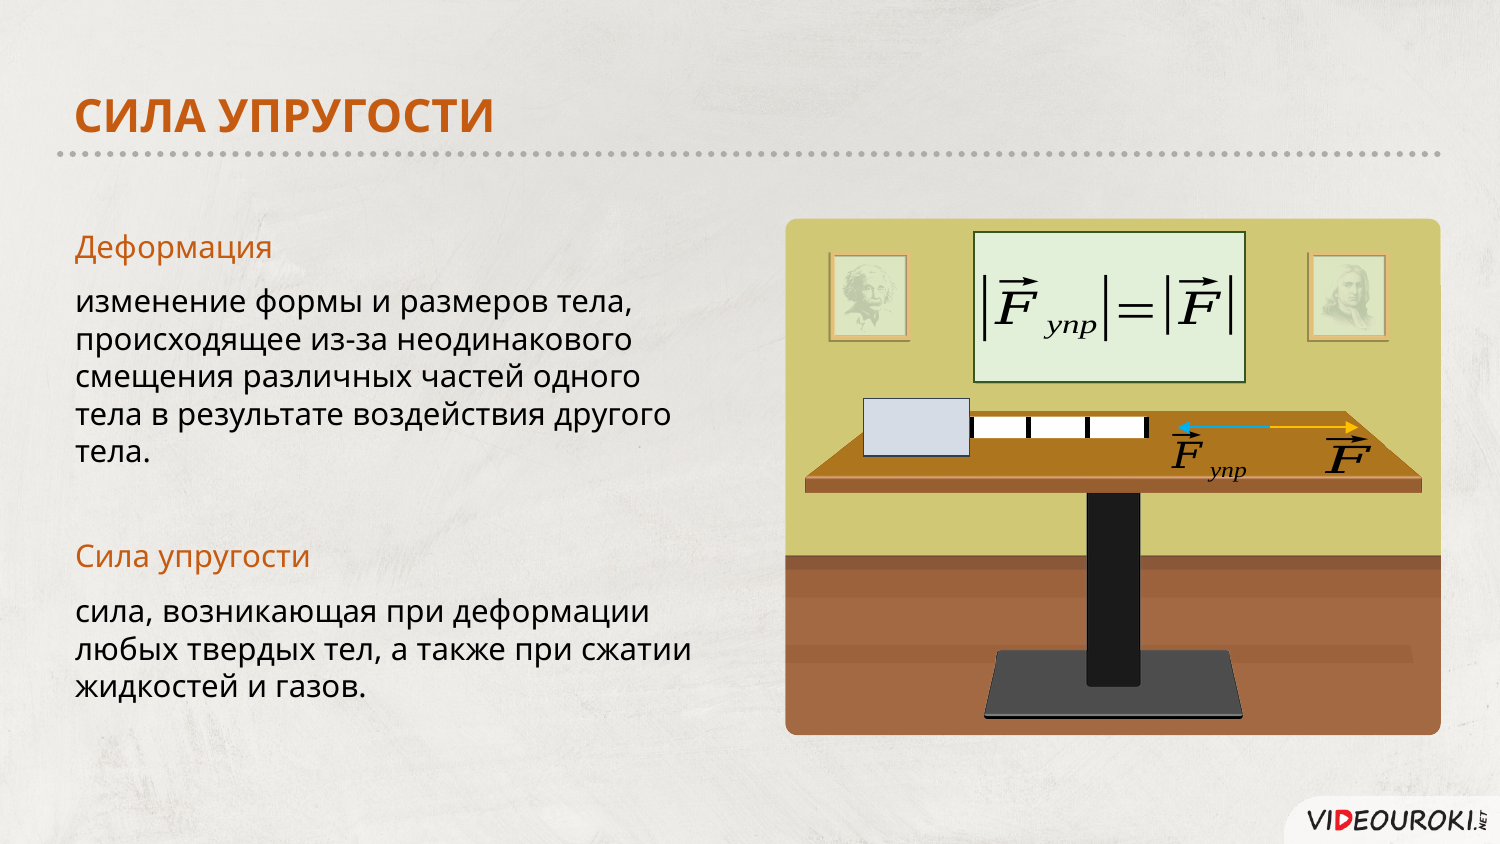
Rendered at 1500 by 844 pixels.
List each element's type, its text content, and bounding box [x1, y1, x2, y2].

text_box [60, 219, 715, 479]
text_box СИЛА упругости [58, 63, 511, 149]
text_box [969, 416, 1147, 439]
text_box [785, 218, 1441, 736]
text_box сила, возникающая при деформации любых твердых тел, а также при сжатии жидкостей и газов. [60, 583, 715, 711]
picture [0, 0, 1500, 844]
text_box Сила упругости [60, 529, 715, 582]
